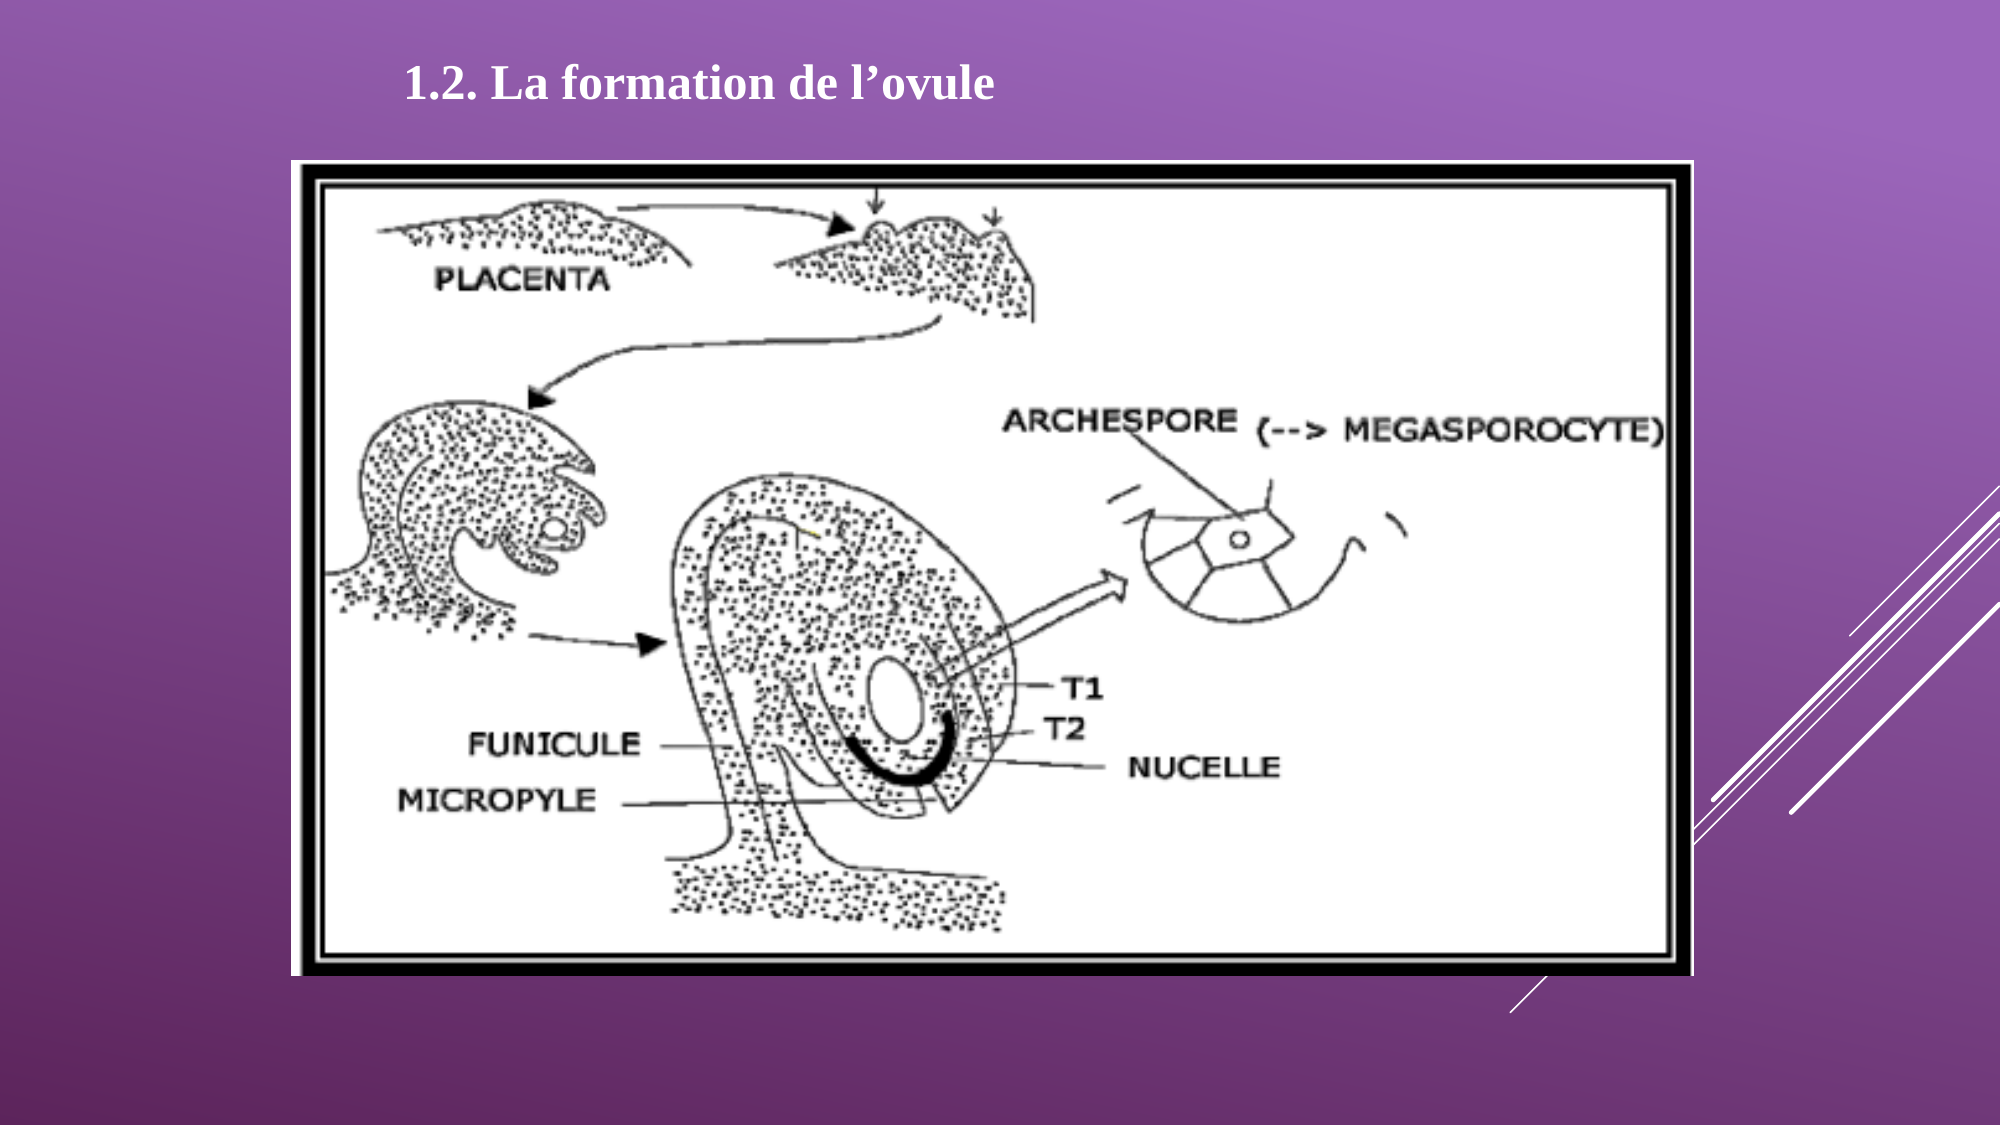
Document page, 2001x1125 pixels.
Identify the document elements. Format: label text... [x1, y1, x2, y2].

picture [290, 160, 1694, 977]
text_box 1.2. La formation de l’ovule [388, 42, 1011, 118]
